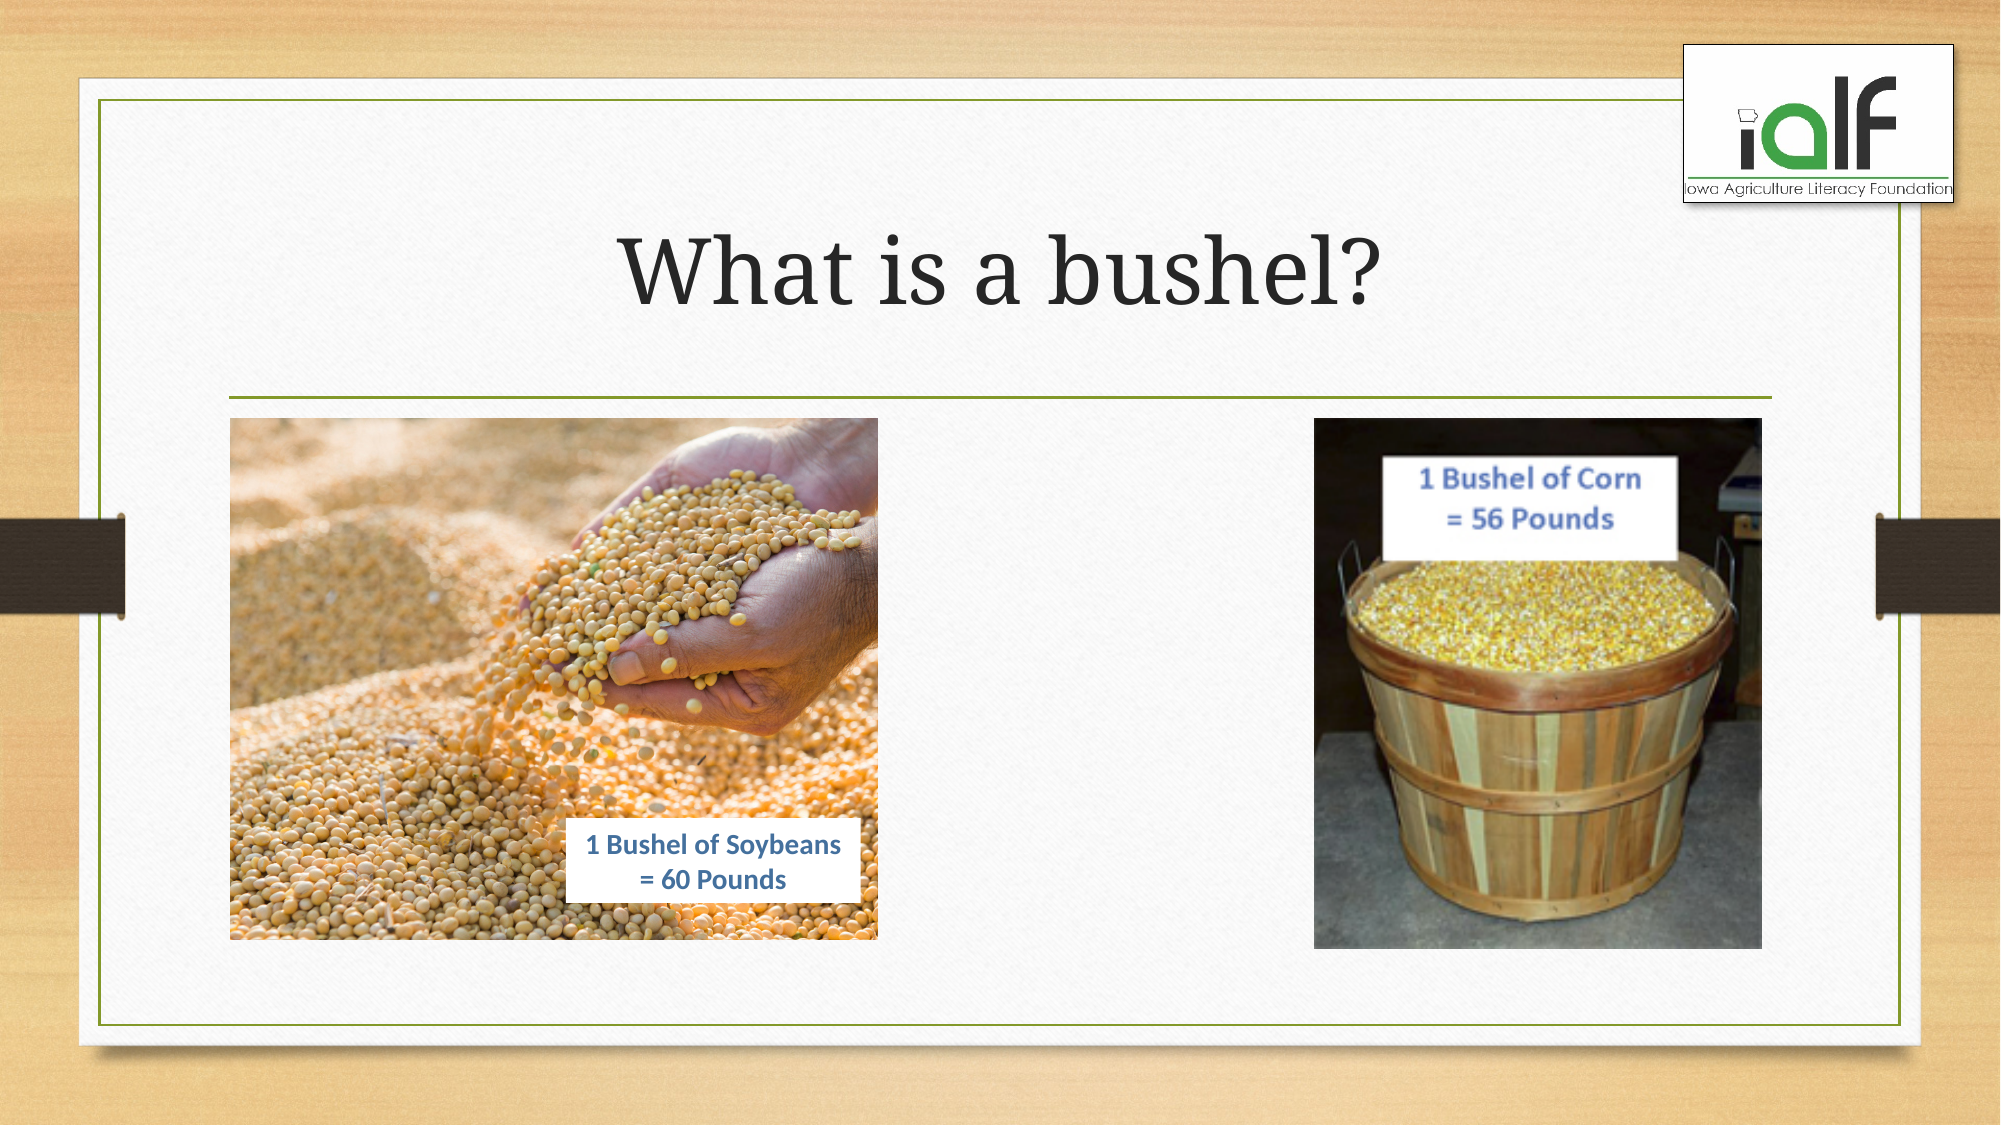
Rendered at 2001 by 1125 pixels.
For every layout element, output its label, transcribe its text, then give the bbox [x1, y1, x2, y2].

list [229, 418, 879, 940]
title What is a bushel? [212, 161, 1788, 375]
picture [0, 0, 2001, 1125]
